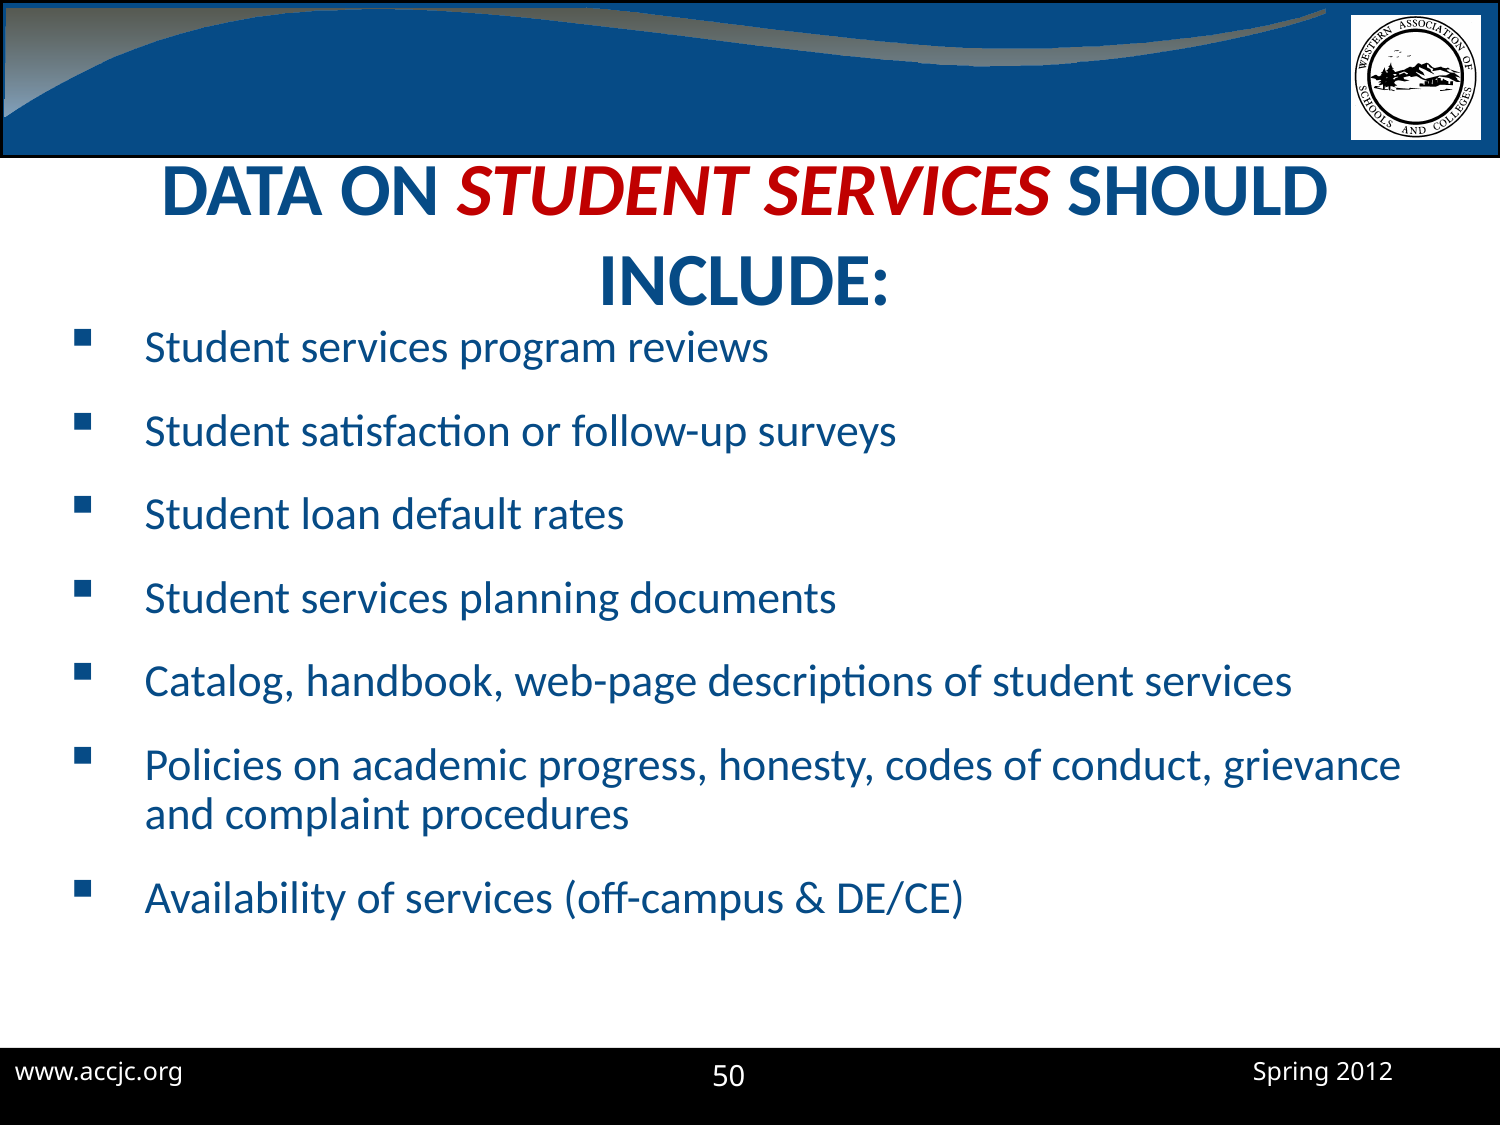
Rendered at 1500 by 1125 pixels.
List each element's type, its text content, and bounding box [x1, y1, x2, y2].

picture [1351, 15, 1481, 140]
slide_number 50 [604, 1050, 853, 1114]
title Data on Student Services should include: [70, 181, 1421, 279]
list Student services program reviews Student satisfaction or follow-up surveys Student loan default rates Student services planning documents Catalog, handbook, web-page descriptions of student services Policies on academic progress, honesty, codes of conduct, grievance and complaint procedures Availability of services (off-campus & DE/CE) [54, 315, 1442, 946]
